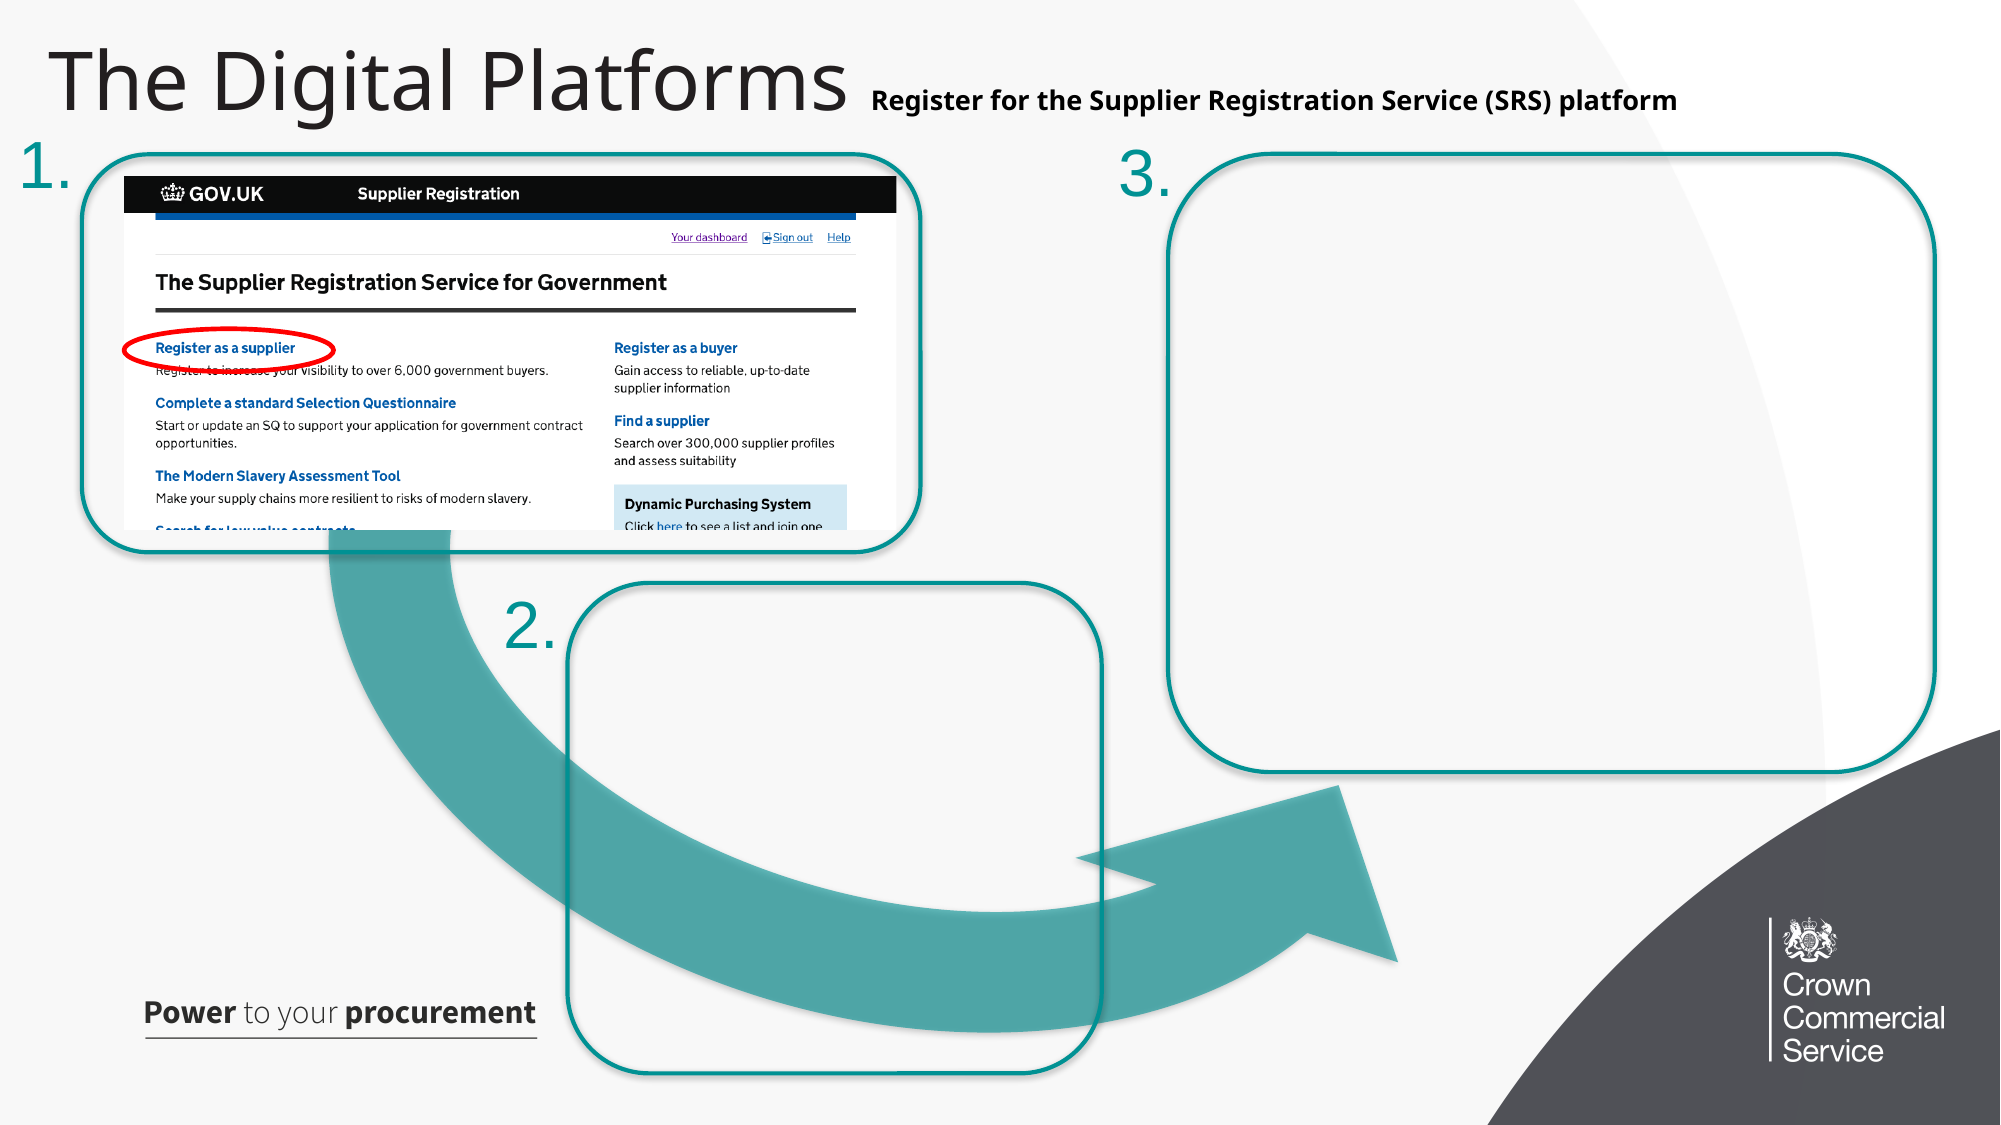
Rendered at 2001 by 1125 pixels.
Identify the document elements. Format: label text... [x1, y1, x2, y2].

picture [0, 0, 2000, 1125]
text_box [1111, 121, 1935, 773]
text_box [495, 573, 1102, 1074]
text_box [329, 563, 490, 849]
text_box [10, 114, 921, 553]
text_box The Digital Platforms Register for the Supplier Registration Service (SRS) platform [46, 28, 1863, 240]
text_box [1106, 785, 1399, 1023]
